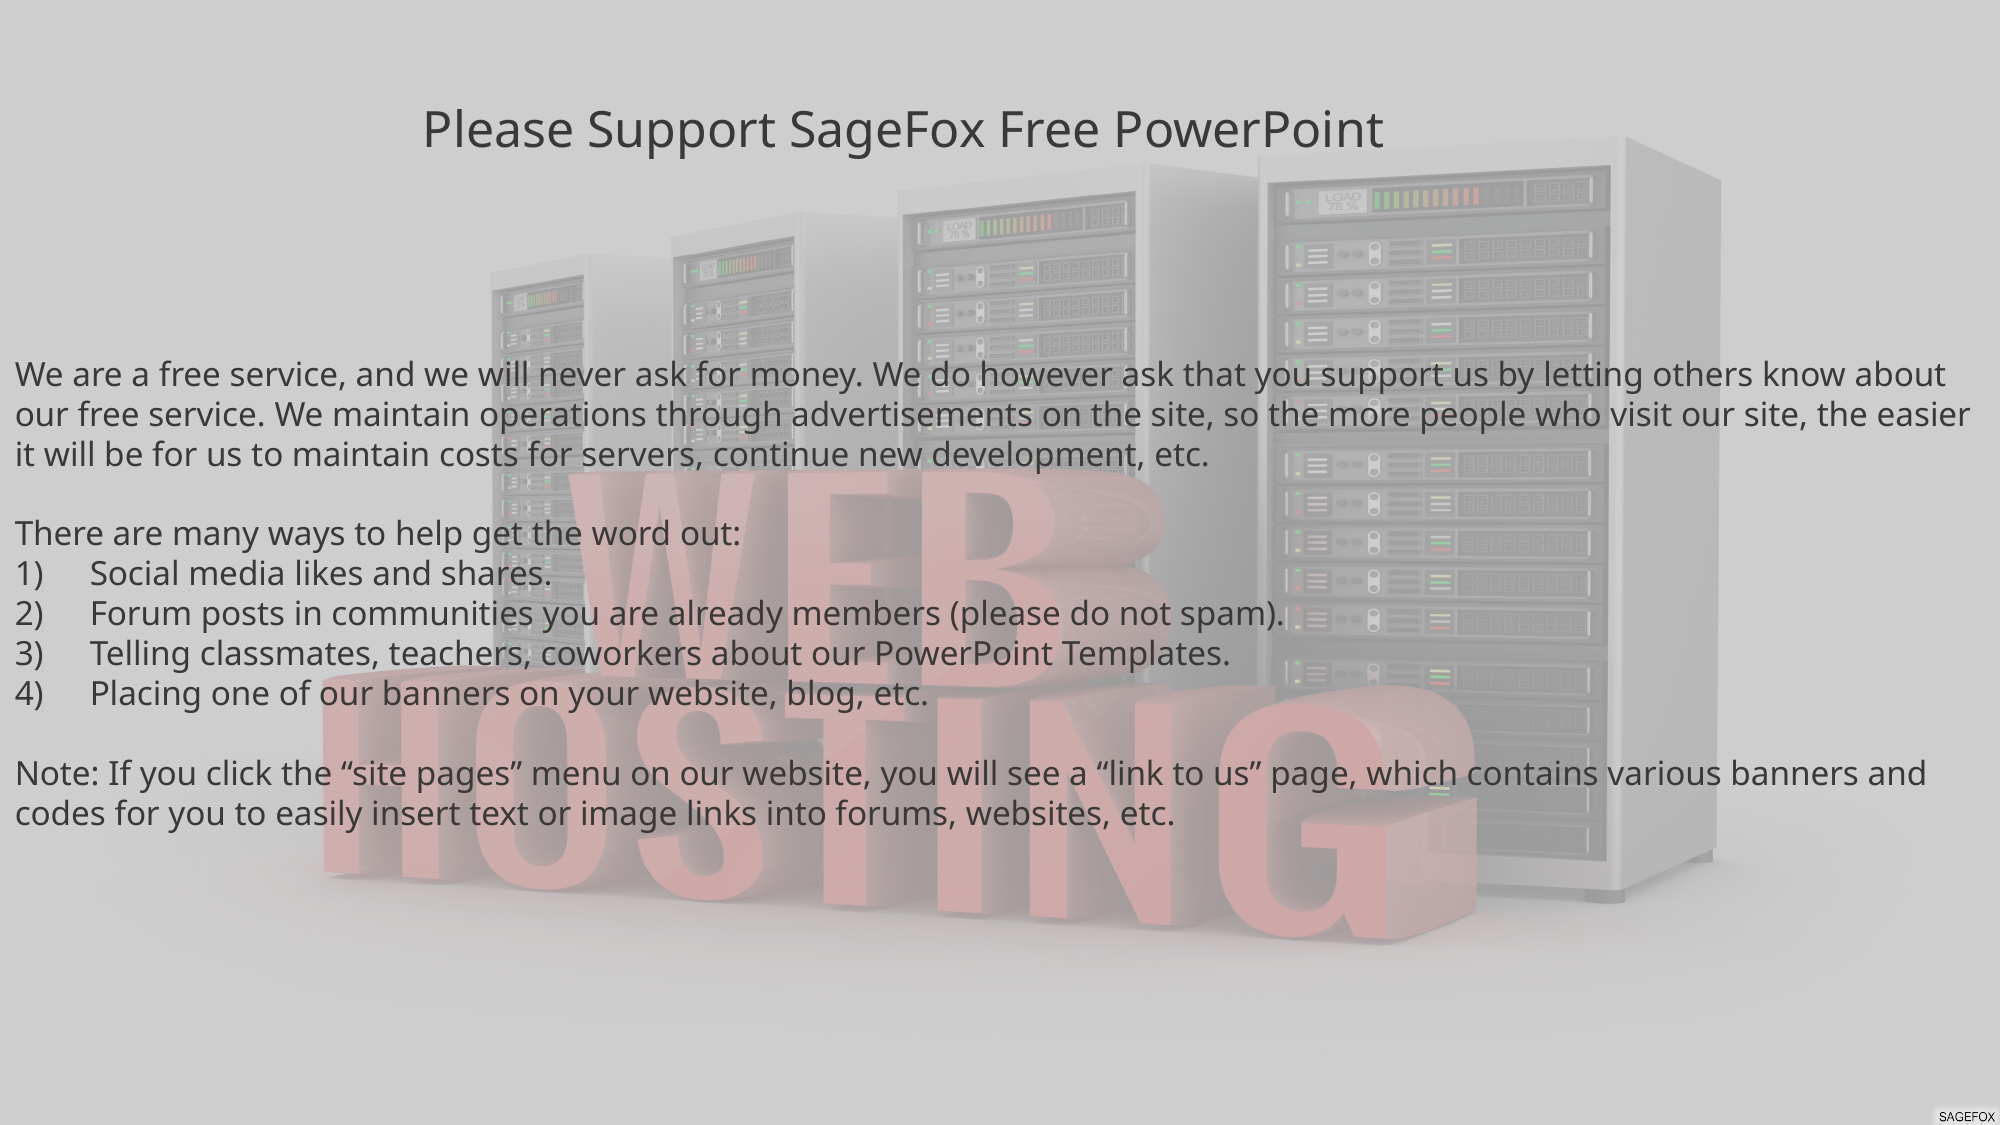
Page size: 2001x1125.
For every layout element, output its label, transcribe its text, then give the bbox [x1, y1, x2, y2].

title Please Support SageFox Free PowerPoint [363, 72, 1444, 190]
text_box We are a free service, and we will never ask for money. We do however ask that you support us by letting others know about our free service. We maintain operations through advertisements on the site, so the more people who visit our site, the easier it will be for us to maintain costs for servers, continue new development, etc. There are many ways to help get the word out: Social media likes and shares. Forum posts in communities you are already members (please do not spam). Telling classmates, teachers, coworkers about our PowerPoint Templates. Placing one of our banners on your website, blog, etc. Note: If you click the “site pages” menu on our website, you will see a “link to us” page, which contains various banners and codes for you to easily insert text or image links into forums, websites, etc. [0, 0, 2000, 1125]
picture [1936, 1111, 1997, 1125]
